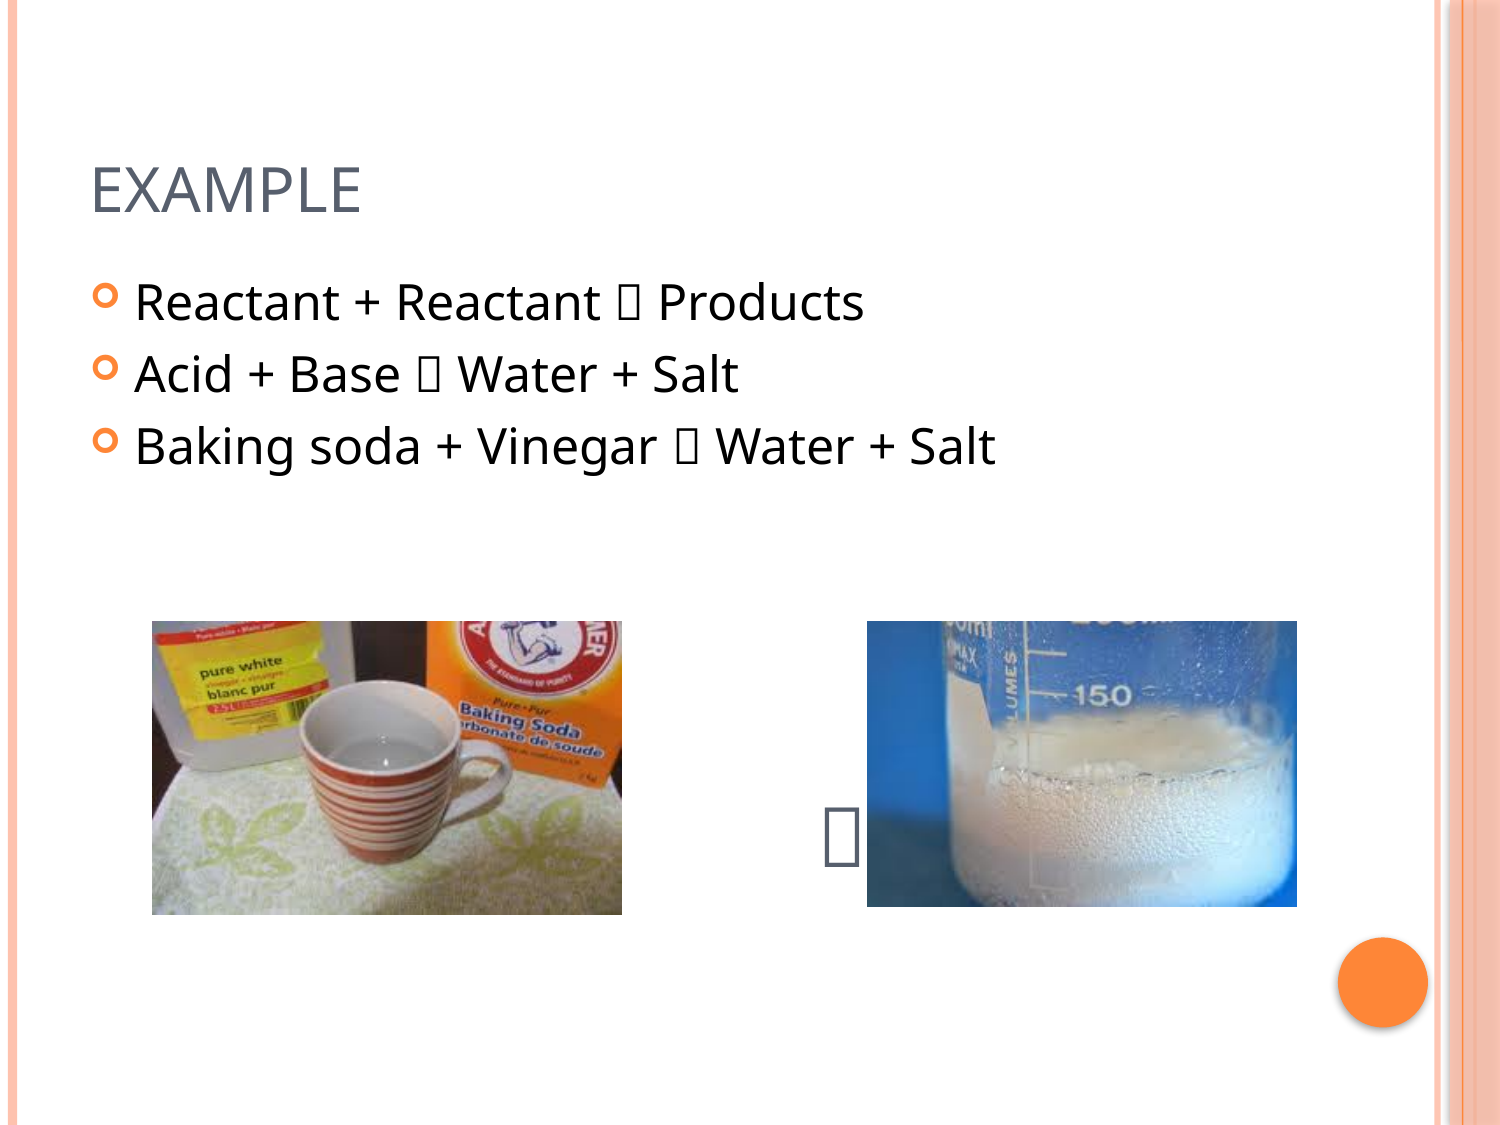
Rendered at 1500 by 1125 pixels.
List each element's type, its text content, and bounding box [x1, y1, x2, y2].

list Reactant + Reactant  Products Acid + Base  Water + Salt Baking soda + Vinegar  Water + Salt   [75, 262, 1300, 1062]
picture [866, 620, 1298, 908]
picture [151, 620, 622, 916]
title Example [75, 45, 1300, 233]
